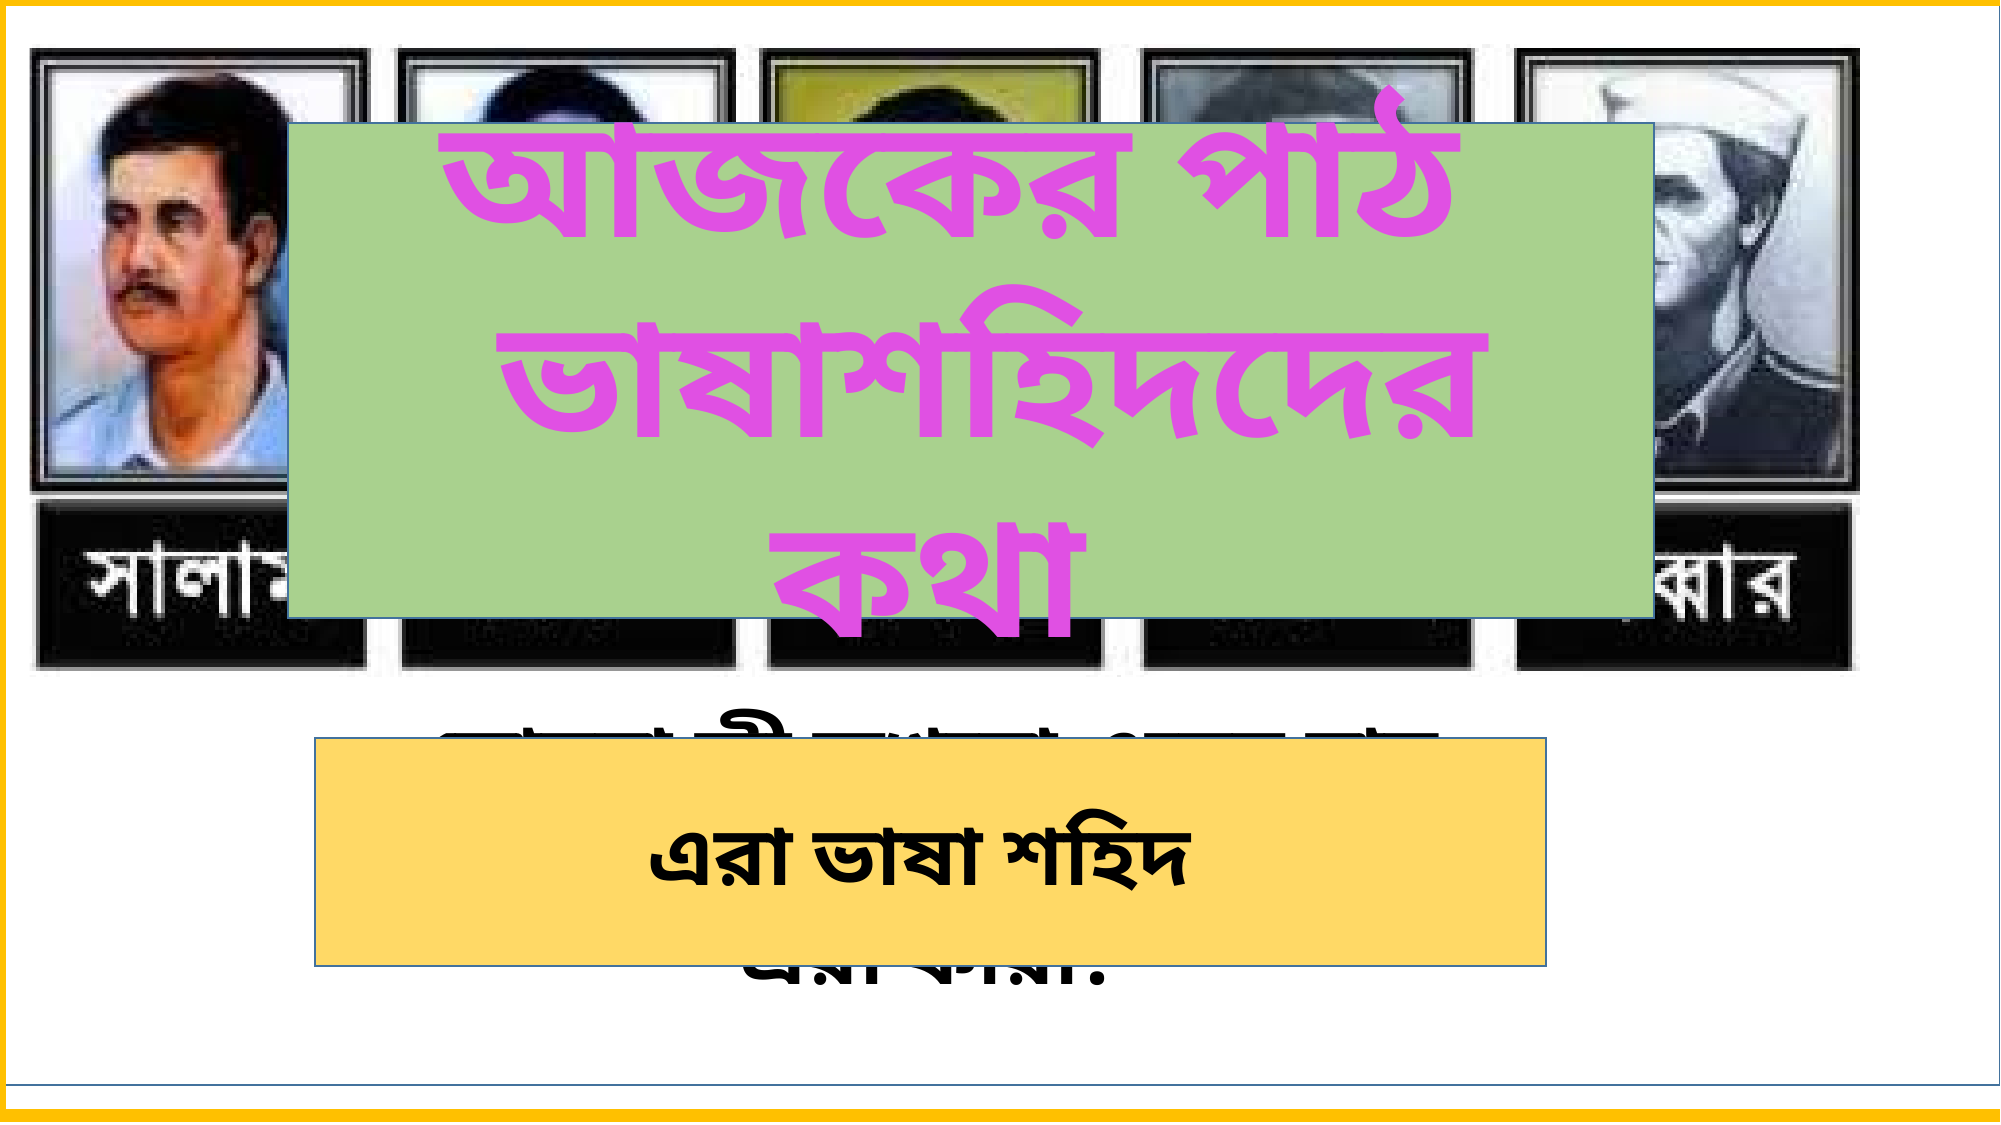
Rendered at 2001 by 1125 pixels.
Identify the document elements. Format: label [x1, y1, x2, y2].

text_box [0, 0, 2000, 1116]
picture [29, 44, 1882, 677]
